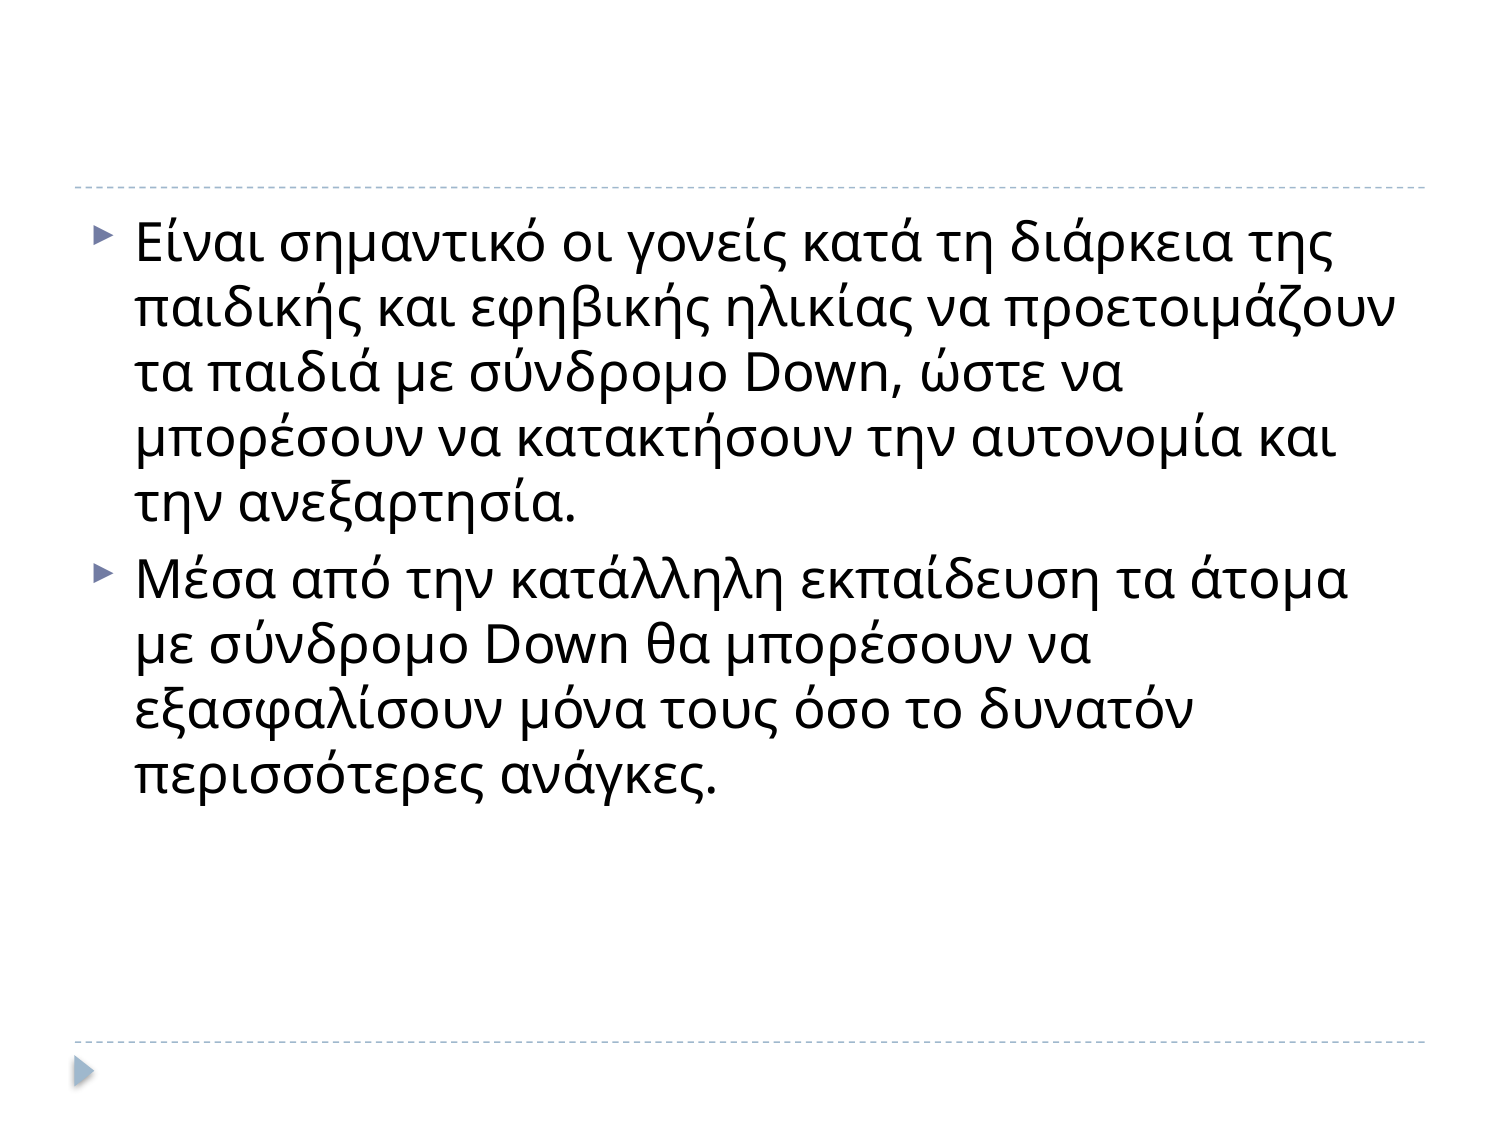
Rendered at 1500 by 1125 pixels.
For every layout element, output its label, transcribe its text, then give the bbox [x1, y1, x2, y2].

list Είναι σημαντικό οι γονείς κατά τη διάρκεια της παιδικής και εφηβικής ηλικίας να προετοιμάζουν τα παιδιά με σύνδρομο Down, ώστε να μπορέσουν να κατακτήσουν την αυτονομία και την ανεξαρτησία. Μέσα από την κατάλληλη εκπαίδευση τα άτομα με σύνδρομο Down θα μπορέσουν να εξασφαλίσουν μόνα τους όσο το δυνατόν περισσότερες ανάγκες. [74, 199, 1426, 1011]
